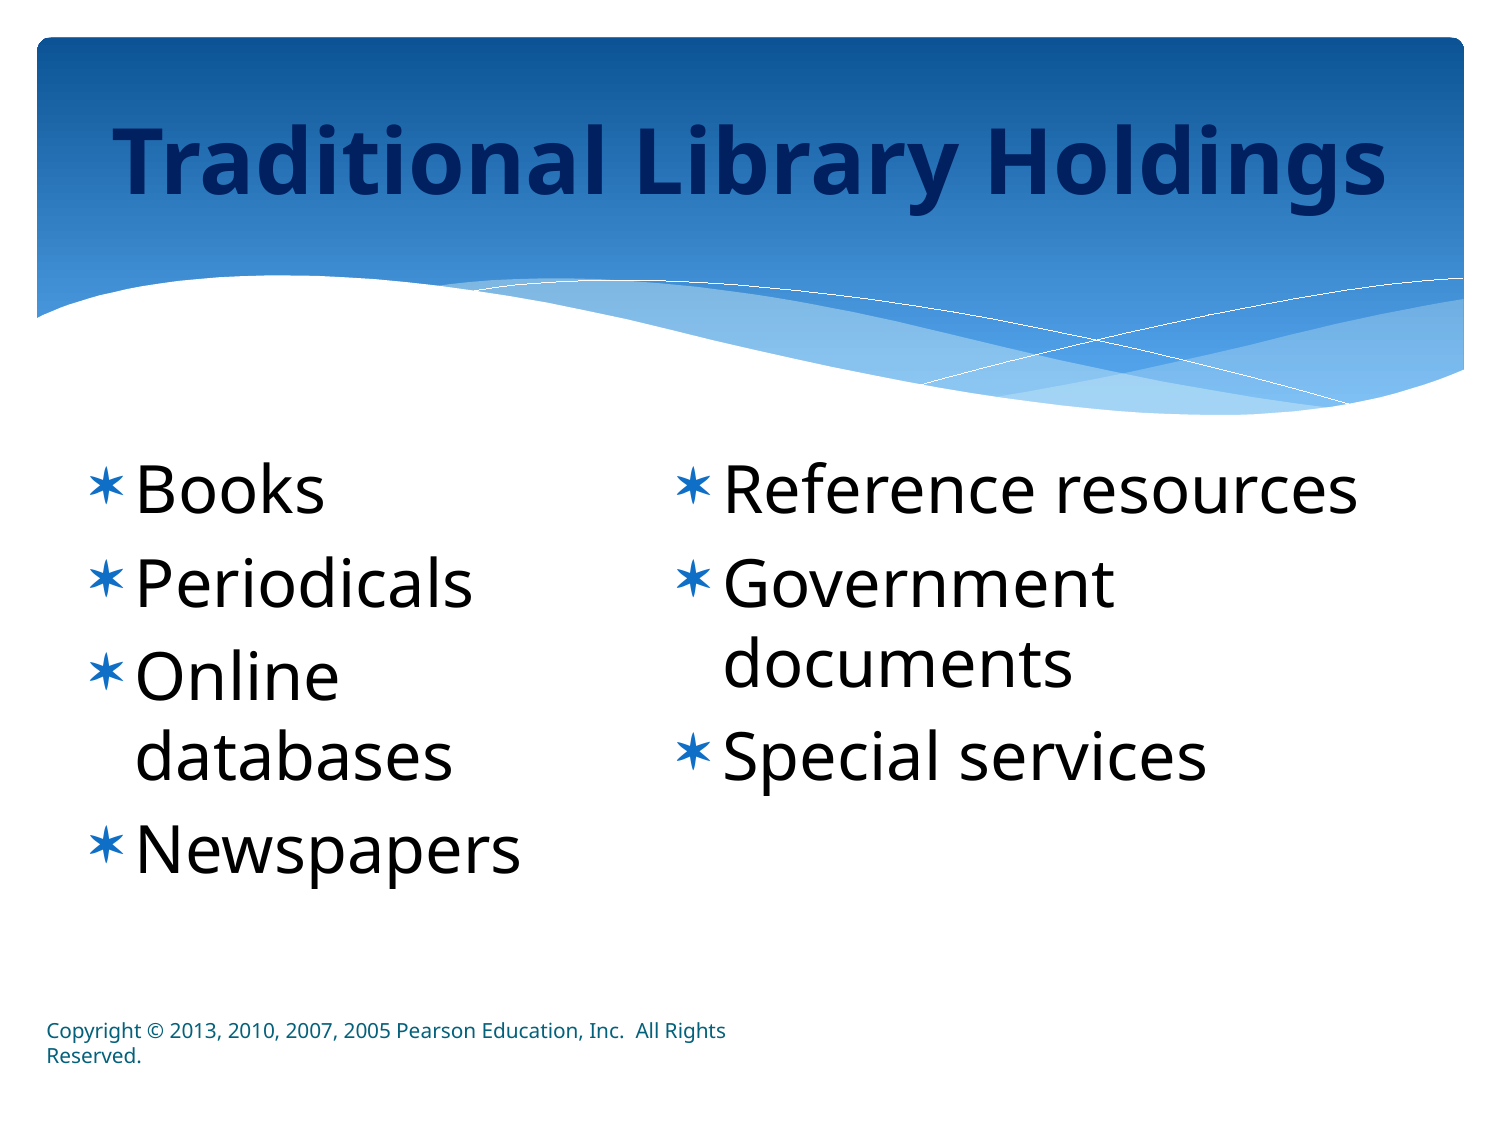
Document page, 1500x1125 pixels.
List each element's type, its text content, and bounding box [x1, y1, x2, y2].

list Books Periodicals Online databases Newspapers [74, 439, 651, 1006]
title Traditional Library Holdings [74, 55, 1426, 262]
list Reference resources Government documents Special services [662, 439, 1438, 1006]
